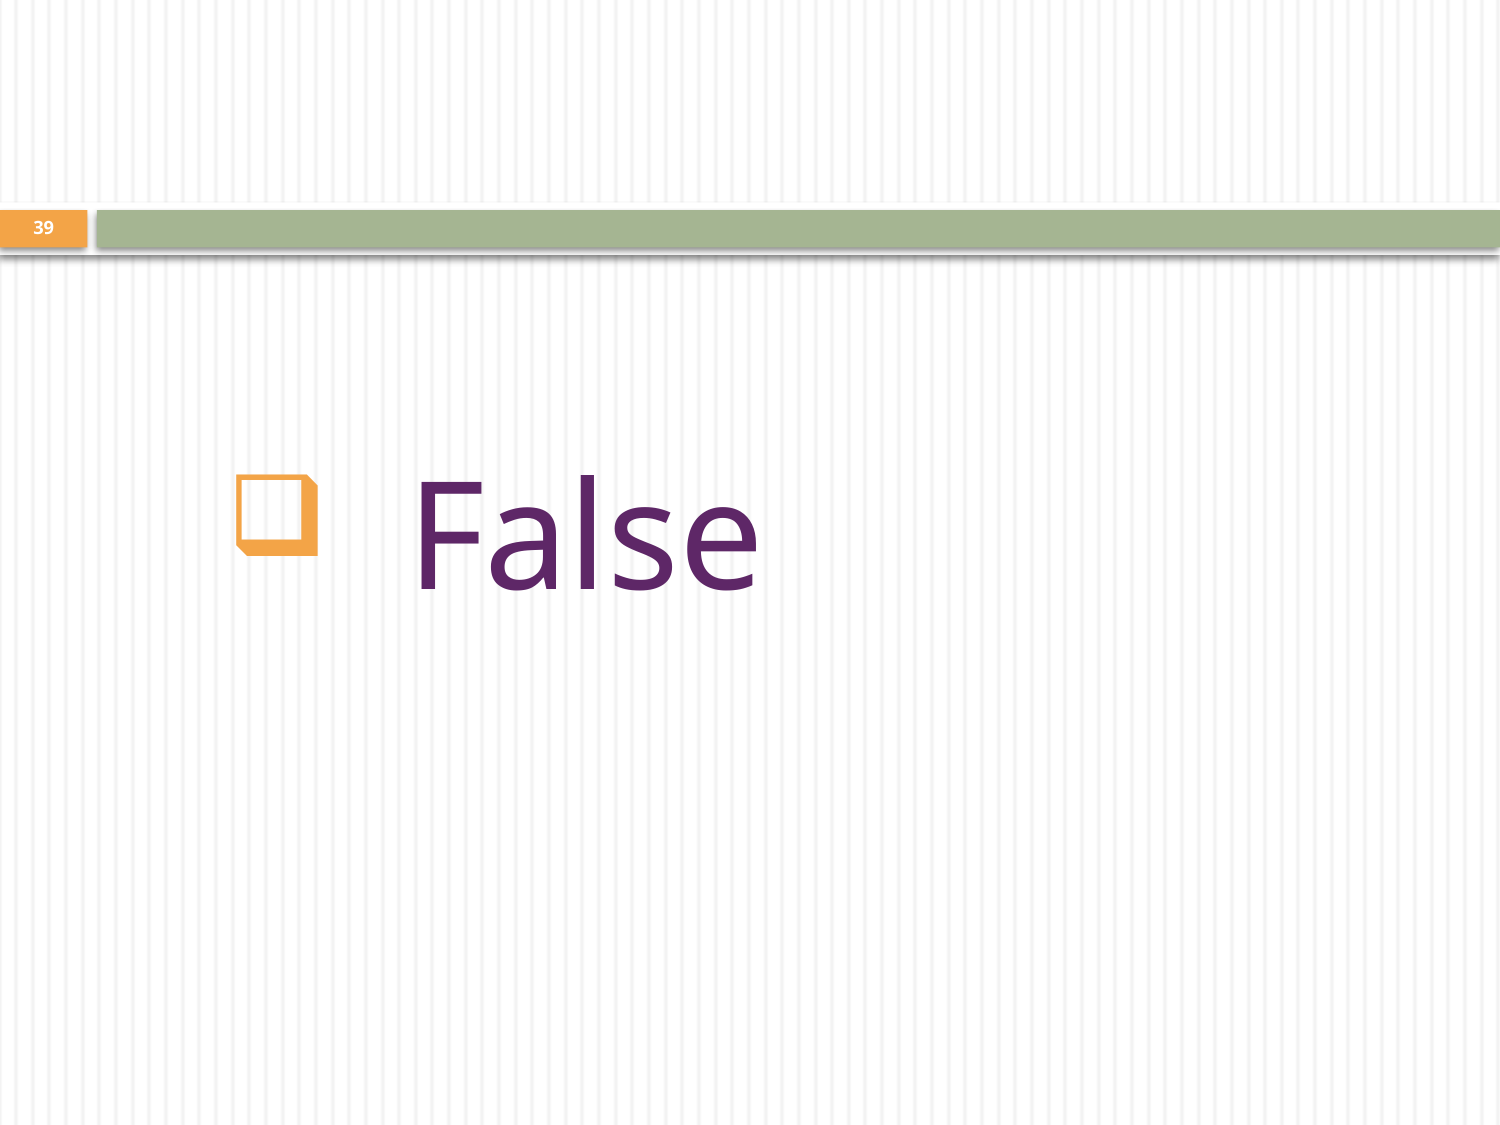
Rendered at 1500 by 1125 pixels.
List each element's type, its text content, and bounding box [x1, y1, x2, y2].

slide_number 39 [0, 208, 88, 249]
list False [100, 262, 1438, 1005]
